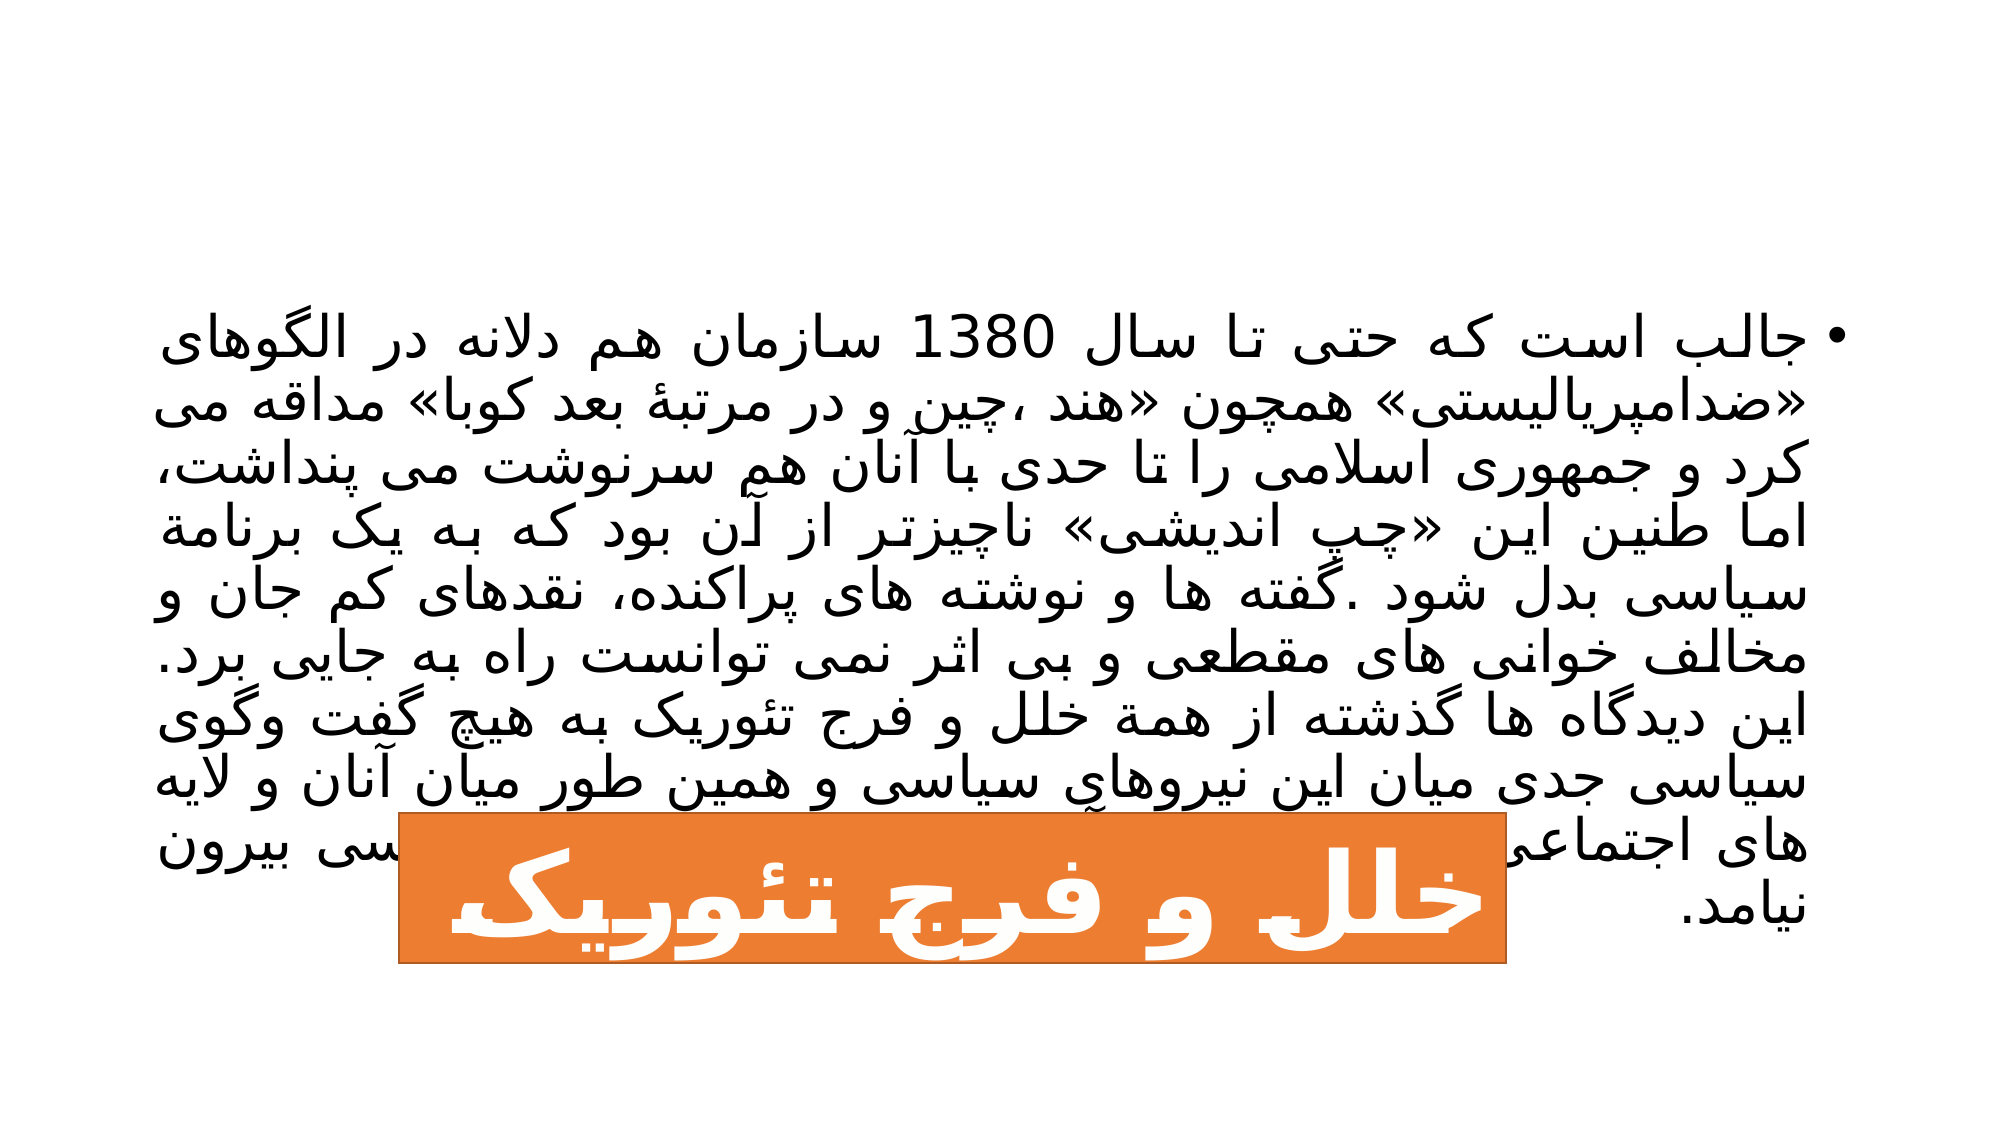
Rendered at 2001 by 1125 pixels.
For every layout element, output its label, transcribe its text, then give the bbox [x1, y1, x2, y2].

list جالب است که حتی تا سال 1380 سازمان هم دلانه در الگوهای «ضدامپریالیستی» همچون «هند ،چین و در مرتبۀ بعد کوبا» مداقه می کرد و جمهوری اسلامی را تا حدی با آنان هم سرنوشت می پنداشت، اما طنین این «چپ اندیشی» ناچیزتر از آن بود که به یک برنامة سیاسی بدل شود .گفته ها و نوشته های پراکنده، نقدهای کم جان و مخالف خوانی های مقطعی و بی اثر نمی توانست راه به جایی برد. این دیدگاه ها گذشته از همة خلل و فرج تئوریک به هیچ گفت وگوی سیاسی جدی میان این نیروهای سیاسی و همین طور میان آنان و لایه های اجتماعی دامن نزد و از آن هیچ راهبرد یا برنامة سیاسی بیرون نیامد. [137, 299, 1863, 1014]
text_box خلل و فرج تئوریک [398, 812, 1507, 964]
